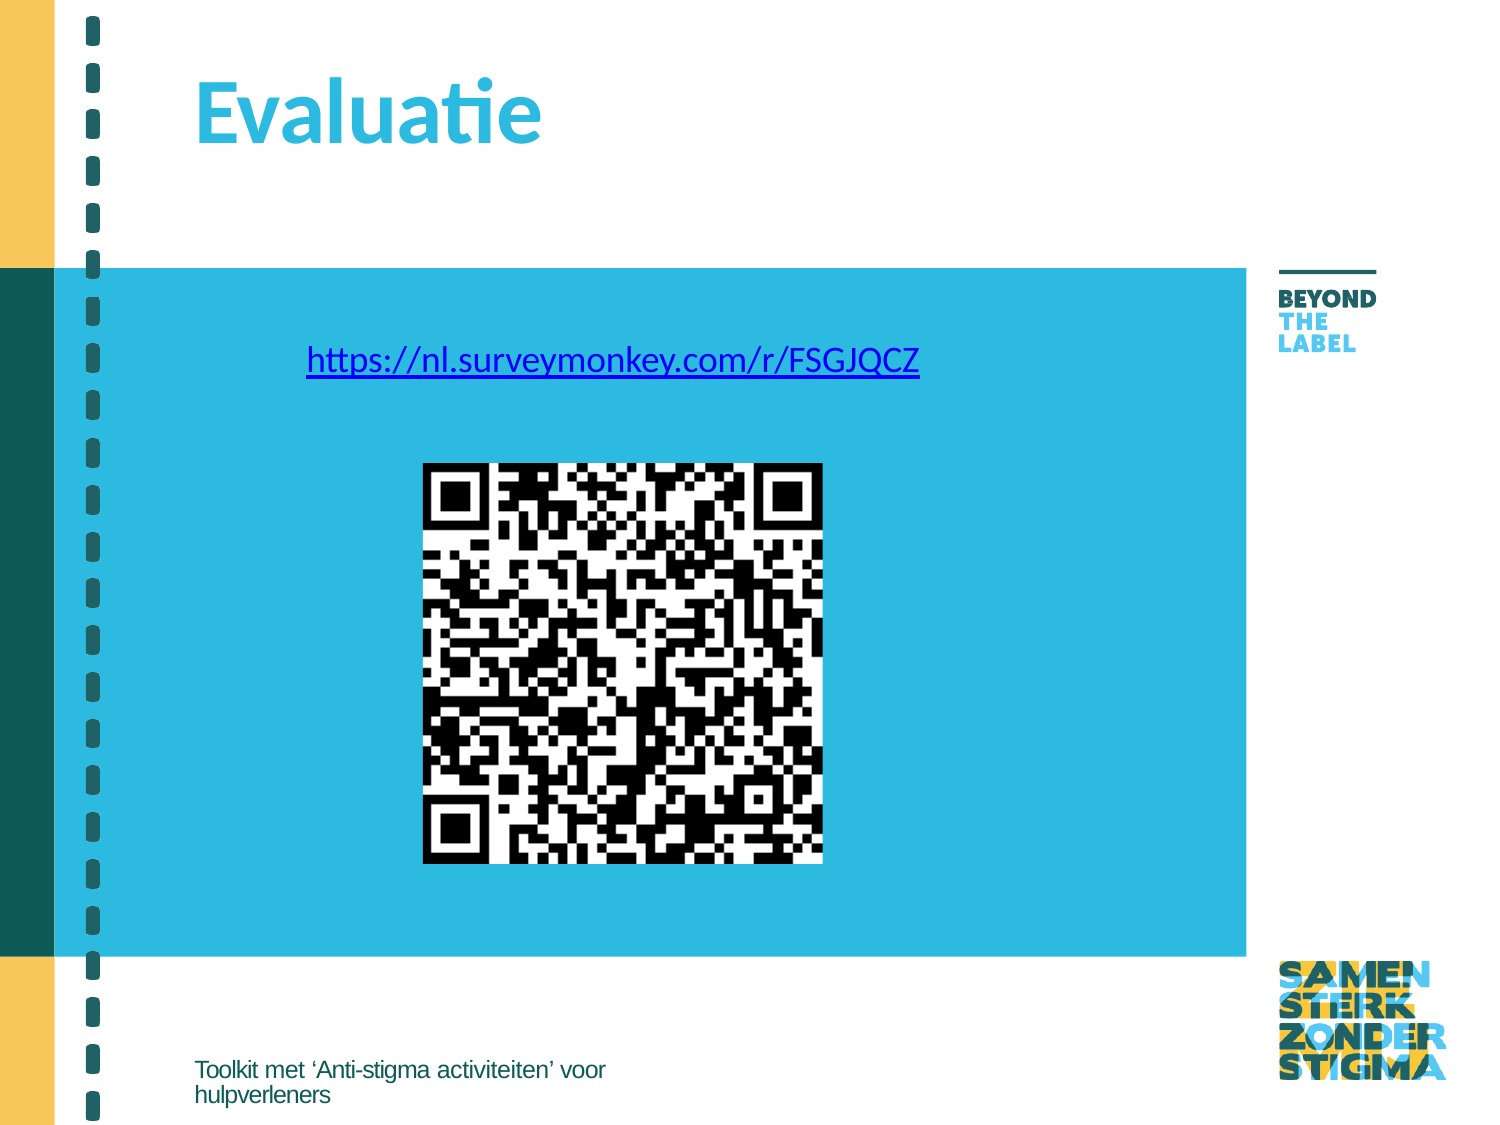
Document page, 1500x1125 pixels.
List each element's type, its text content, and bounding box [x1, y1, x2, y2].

picture [85, 16, 100, 46]
text_box Evaluatie [192, 47, 551, 162]
picture [85, 719, 100, 748]
picture [85, 1044, 100, 1074]
text_box https://nl.surveymonkey.com/r/FSGJQCZ [304, 332, 931, 380]
picture [85, 859, 100, 889]
text_box [1279, 961, 1447, 1080]
picture [85, 906, 100, 935]
picture [85, 297, 100, 326]
picture [85, 109, 100, 139]
picture [85, 951, 100, 980]
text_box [1278, 289, 1377, 353]
picture [85, 1091, 100, 1121]
text_box [1279, 269, 1377, 275]
picture [85, 250, 100, 279]
picture [85, 485, 100, 515]
picture [85, 390, 100, 420]
picture [85, 672, 100, 702]
picture [85, 532, 100, 562]
footer Toolkit met ‘Anti-stigma activiteiten’ voor hulpverleners [192, 1057, 750, 1125]
picture [85, 812, 100, 842]
picture [85, 625, 100, 655]
picture [85, 343, 100, 373]
picture [85, 156, 100, 186]
picture [85, 438, 100, 468]
picture [85, 203, 100, 233]
picture [85, 578, 100, 608]
picture [85, 63, 100, 93]
picture [85, 765, 100, 795]
picture [422, 463, 823, 864]
picture [85, 997, 100, 1027]
